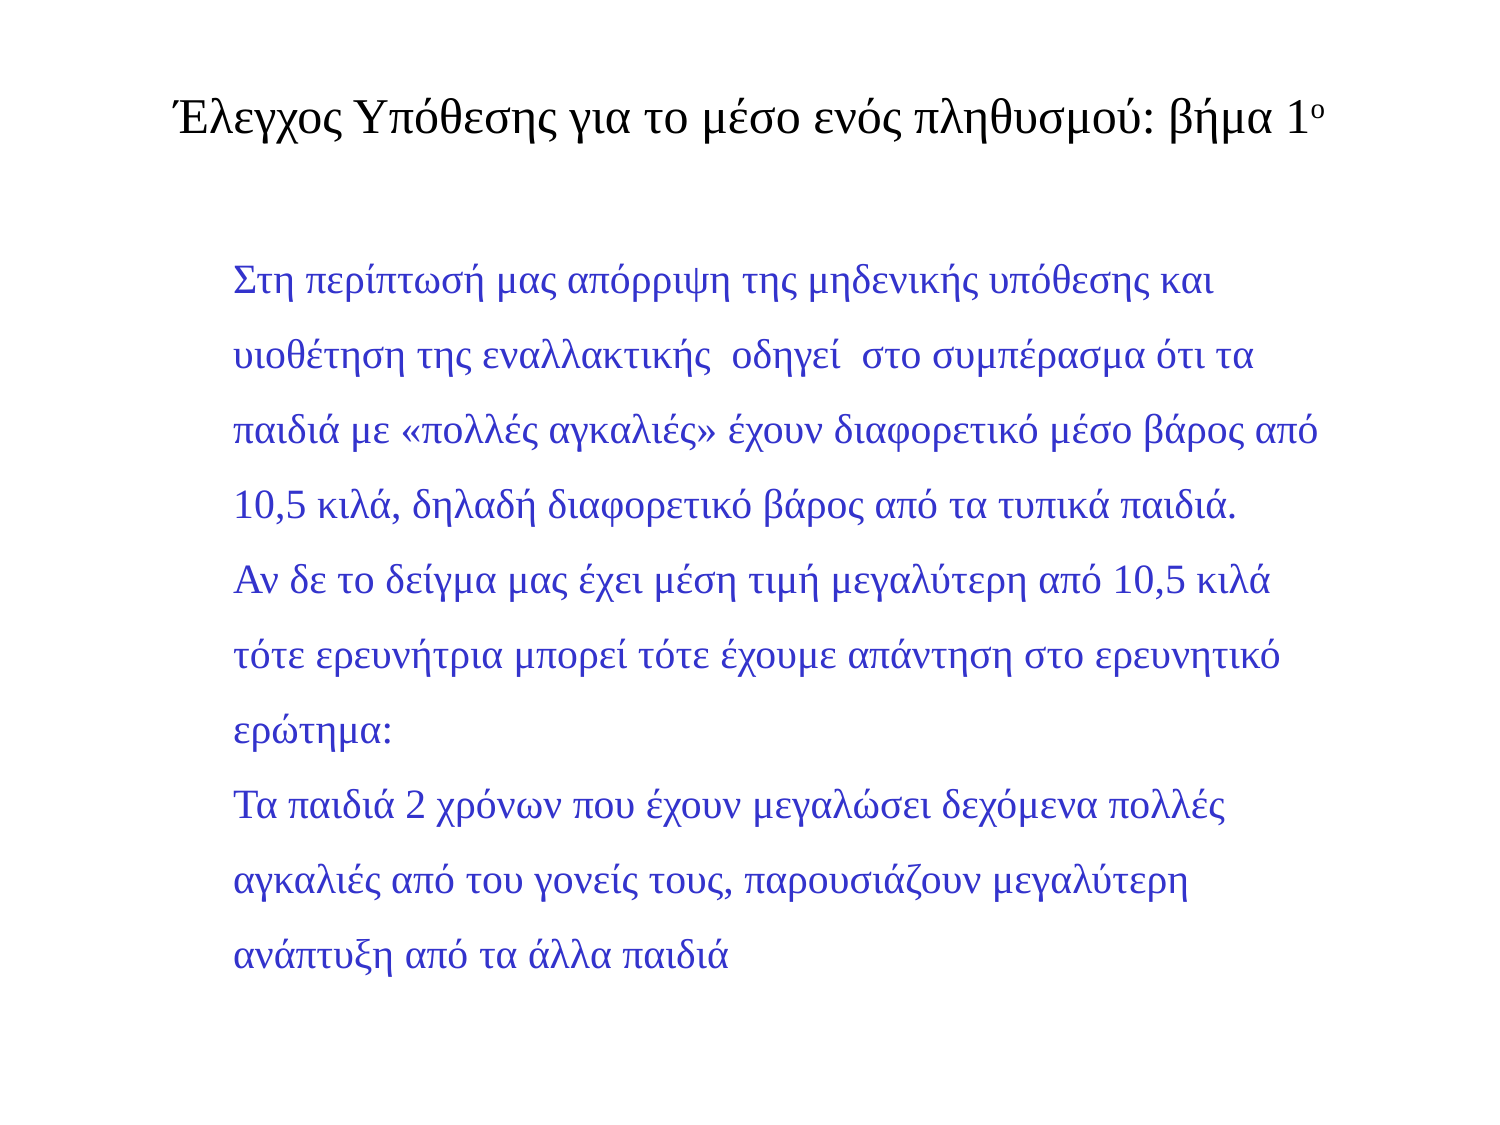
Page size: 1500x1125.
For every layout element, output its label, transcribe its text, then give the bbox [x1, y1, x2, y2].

text_box Στη περίπτωσή μας απόρριψη της μηδενικής υπόθεσης και υιοθέτηση της εναλλακτικής οδηγεί στο συμπέρασμα ότι τα παιδιά με «πολλές αγκαλιές» έχουν διαφορετικό μέσο βάρος από 10,5 κιλά, δηλαδή διαφορετικό βάρος από τα τυπικά παιδιά. Αν δε το δείγμα μας έχει μέση τιμή μεγαλύτερη από 10,5 κιλά τότε ερευνήτρια μπορεί τότε έχουμε απάντηση στο ερευνητικό ερώτημα: Τα παιδιά 2 χρόνων που έχουν μεγαλώσει δεχόμενα πολλές αγκαλιές από του γονείς τους, παρουσιάζουν μεγαλύτερη ανάπτυξη από τα άλλα παιδιά [218, 219, 1353, 1045]
title Έλεγχος Υπόθεσης για το μέσο ενός πληθυσμού: βήμα 1ο [111, 77, 1388, 150]
